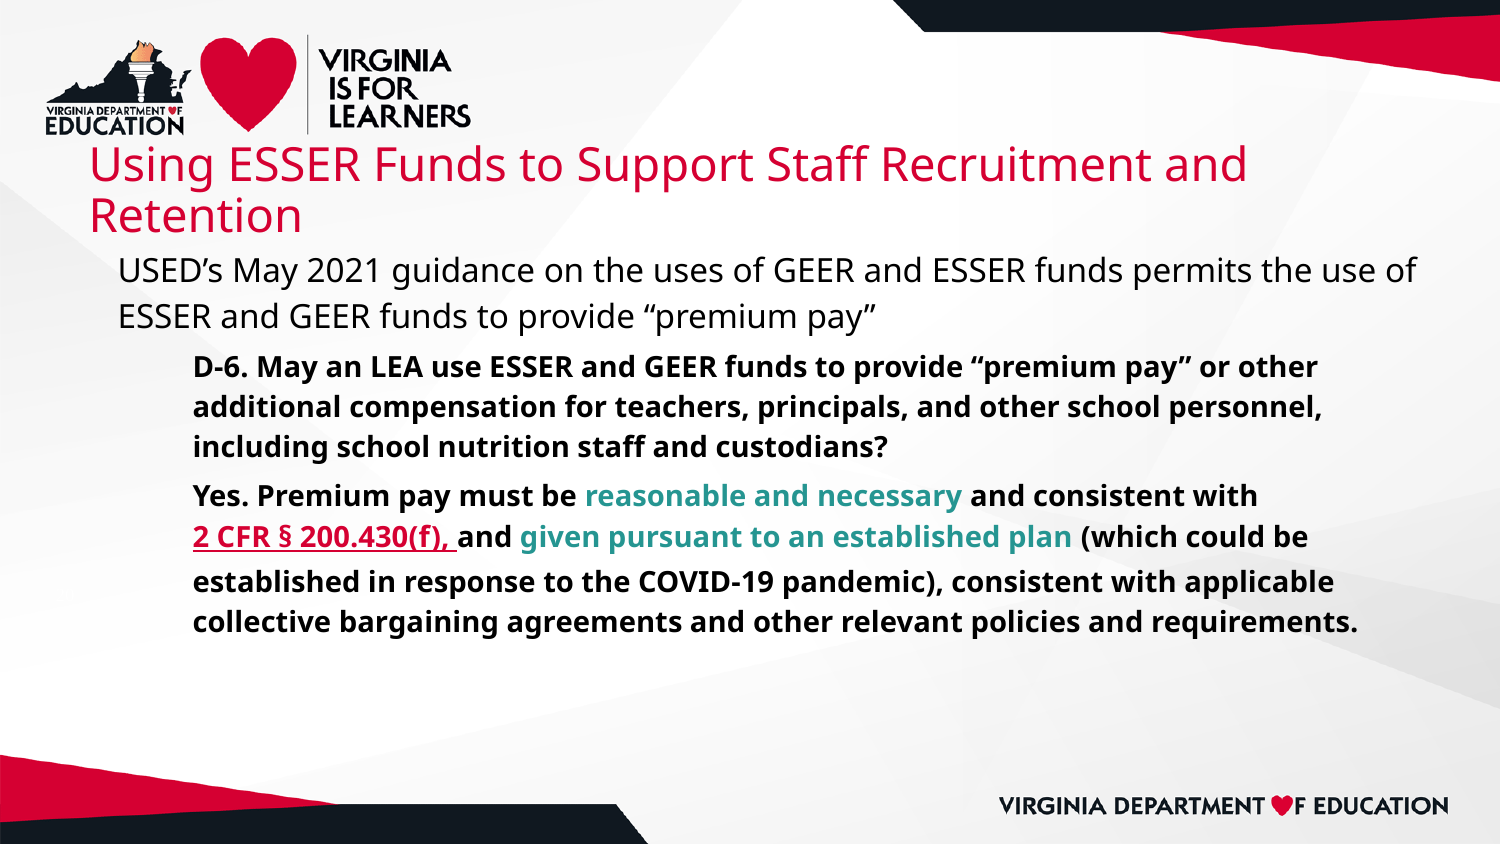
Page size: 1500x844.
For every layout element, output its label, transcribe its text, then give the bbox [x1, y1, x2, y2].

title Using ESSER Funds to Support Staff Recruitment and Retention [77, 135, 1433, 249]
slide_number 20 [44, 577, 298, 611]
list USED’s May 2021 guidance on the uses of GEER and ESSER funds permits the use of ESSER and GEER funds to provide “premium pay” D-6. May an LEA use ESSER and GEER funds to provide “premium pay” or other additional compensation for teachers, principals, and other school personnel, including school nutrition staff and custodians? Yes. Premium pay must be reasonable and necessary and consistent with 2 CFR § 200.430(f), and given pursuant to an established plan (which could be established in response to the COVID-19 pandemic), consistent with applicable collective bargaining agreements and other relevant policies and requirements. [93, 237, 1449, 761]
picture [0, 0, 1500, 844]
